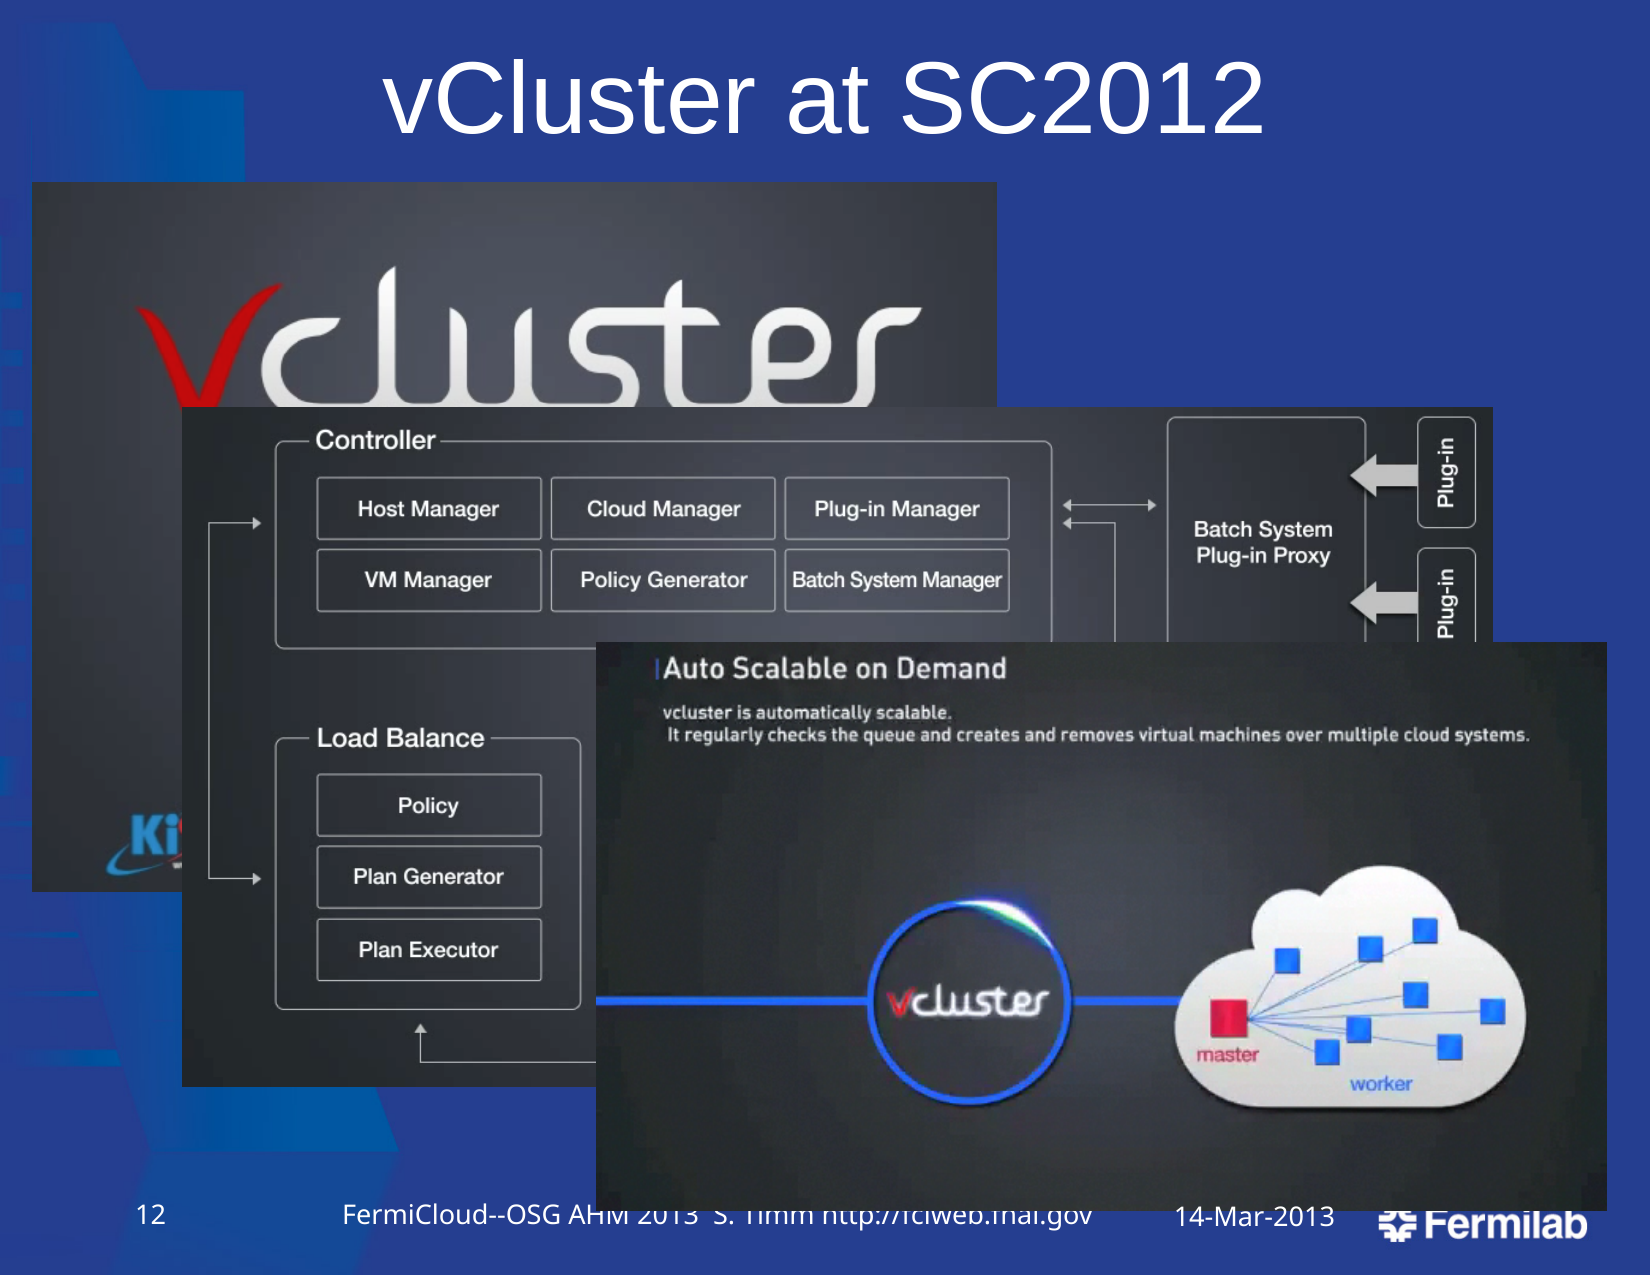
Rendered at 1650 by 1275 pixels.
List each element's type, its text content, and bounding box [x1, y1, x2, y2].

slide_number 14-Mar-2013 [1157, 1221, 1354, 1250]
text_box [595, 641, 1608, 1212]
title vCluster at SC2012 [82, 0, 1568, 200]
footer FermiCloud--OSG AHM 2013 S. Timm http://fclweb.fnal.gov [279, 1181, 1156, 1250]
slide_number 11 [82, 1181, 183, 1250]
picture [0, 0, 1650, 1275]
